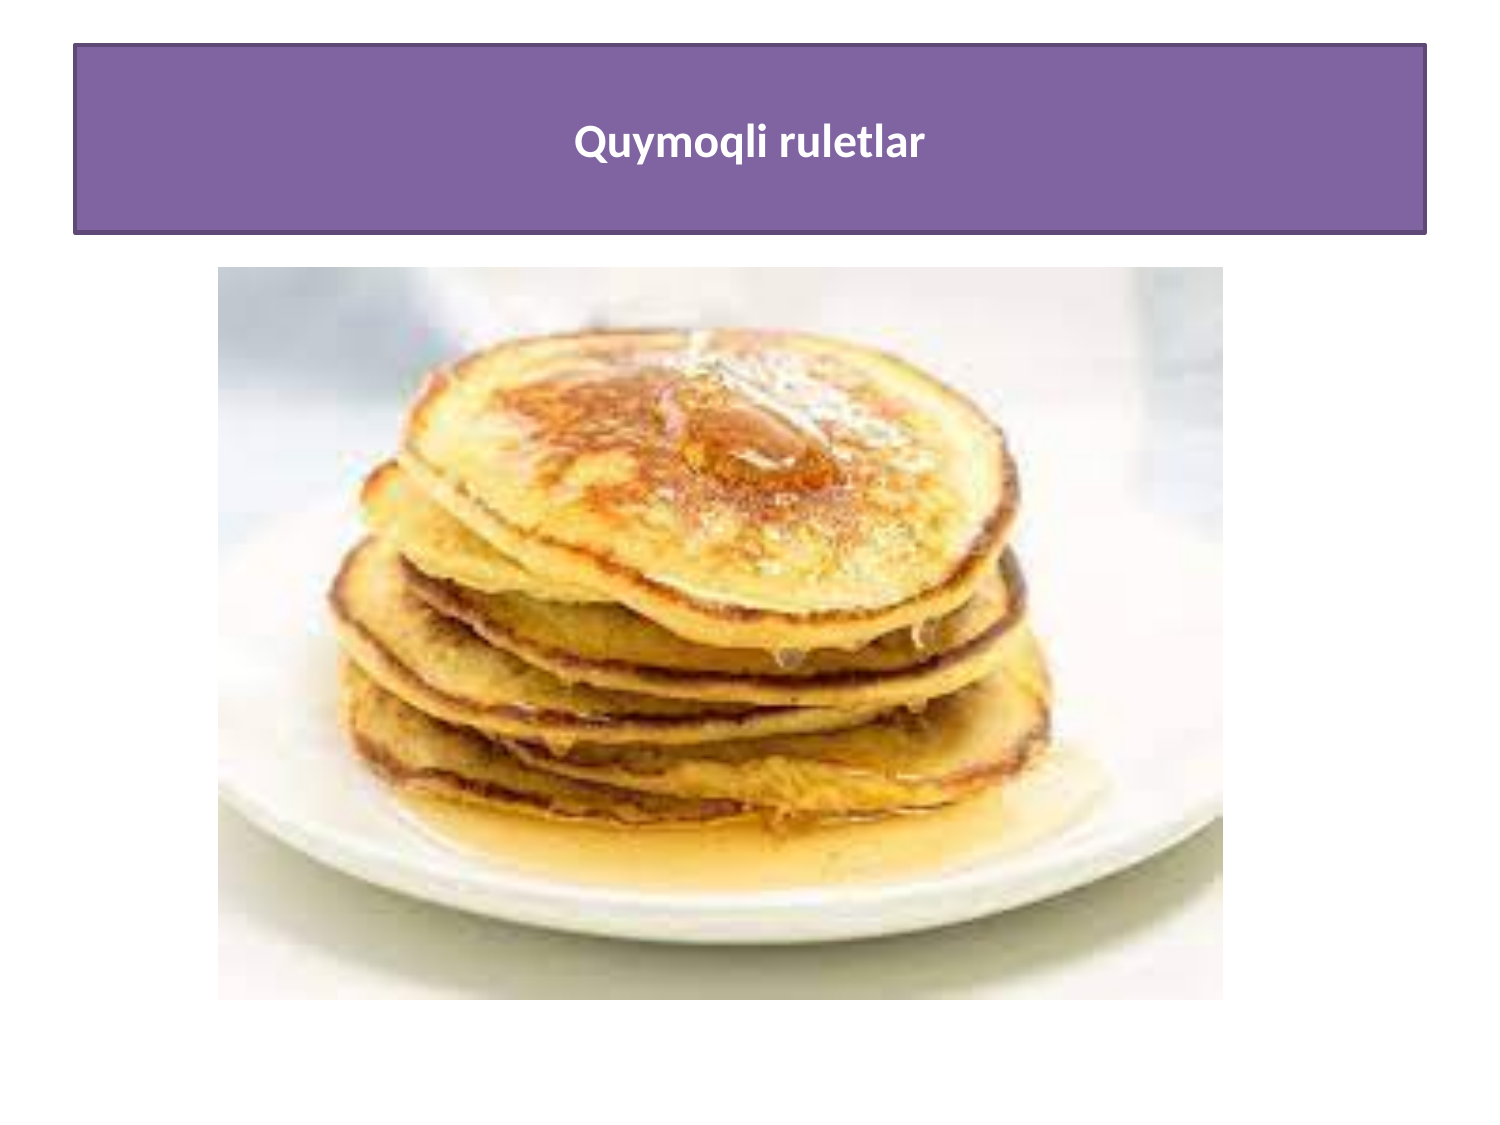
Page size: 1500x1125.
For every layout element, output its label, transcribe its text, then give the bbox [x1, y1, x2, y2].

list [218, 266, 1223, 1000]
title Quymoqli ruletlar [73, 43, 1427, 235]
